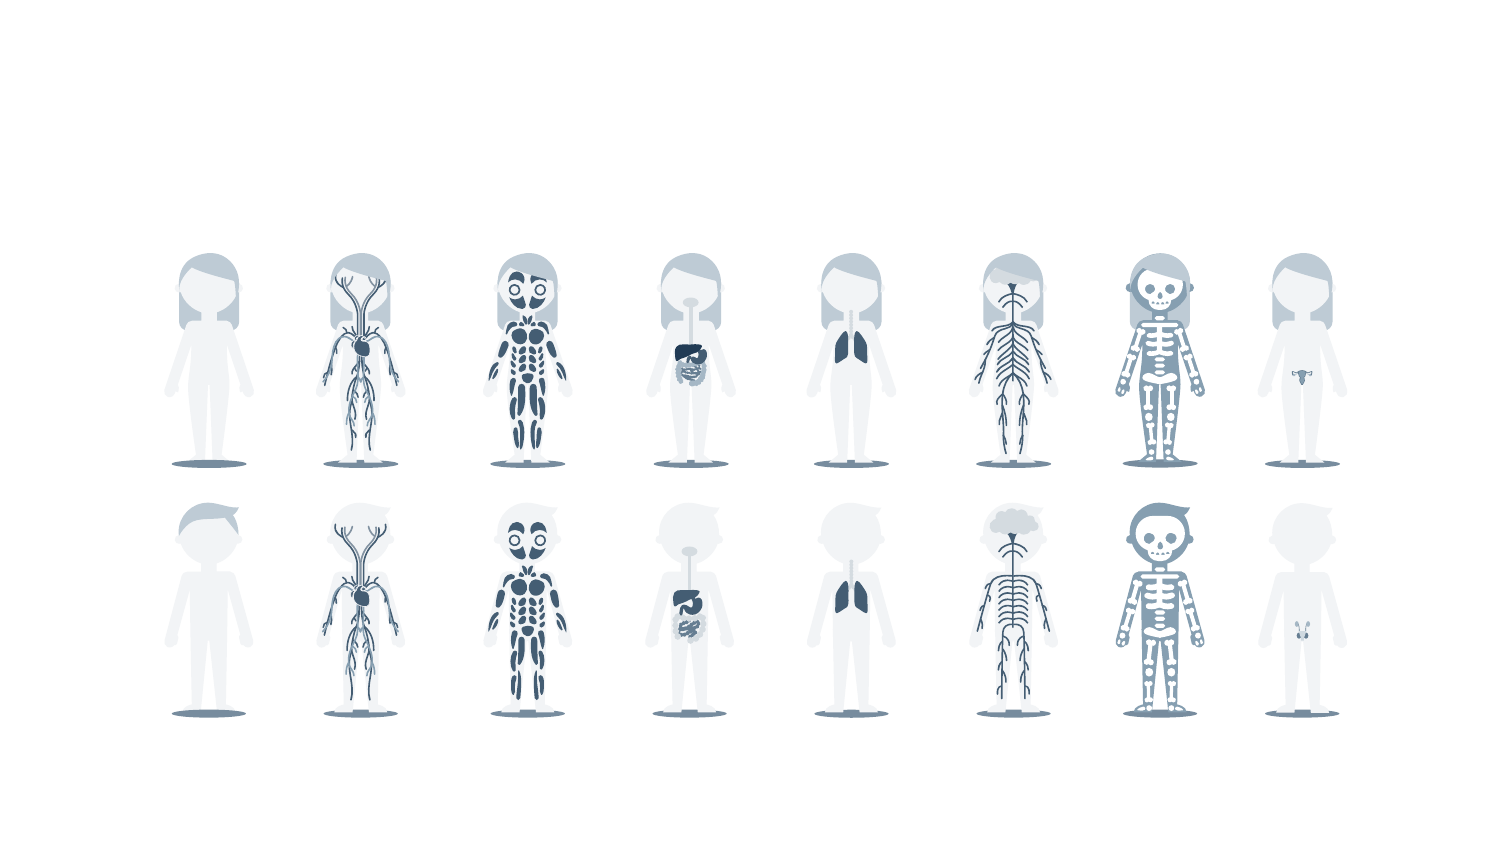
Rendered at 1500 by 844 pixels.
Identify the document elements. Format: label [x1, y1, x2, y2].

text_box [315, 502, 407, 718]
text_box [314, 252, 407, 469]
text_box [163, 502, 255, 718]
text_box [814, 709, 889, 718]
text_box [807, 502, 896, 713]
text_box [1256, 252, 1349, 469]
text_box [854, 580, 868, 614]
text_box [163, 252, 256, 469]
text_box [482, 502, 574, 718]
text_box [644, 502, 735, 718]
text_box [1257, 502, 1349, 714]
text_box [968, 502, 1060, 718]
text_box [481, 252, 574, 469]
text_box [1114, 253, 1207, 468]
text_box [849, 559, 854, 584]
text_box [967, 252, 1060, 469]
text_box [645, 252, 737, 469]
text_box [1114, 502, 1206, 718]
text_box [805, 252, 898, 469]
text_box [835, 580, 849, 614]
text_box [849, 583, 854, 592]
